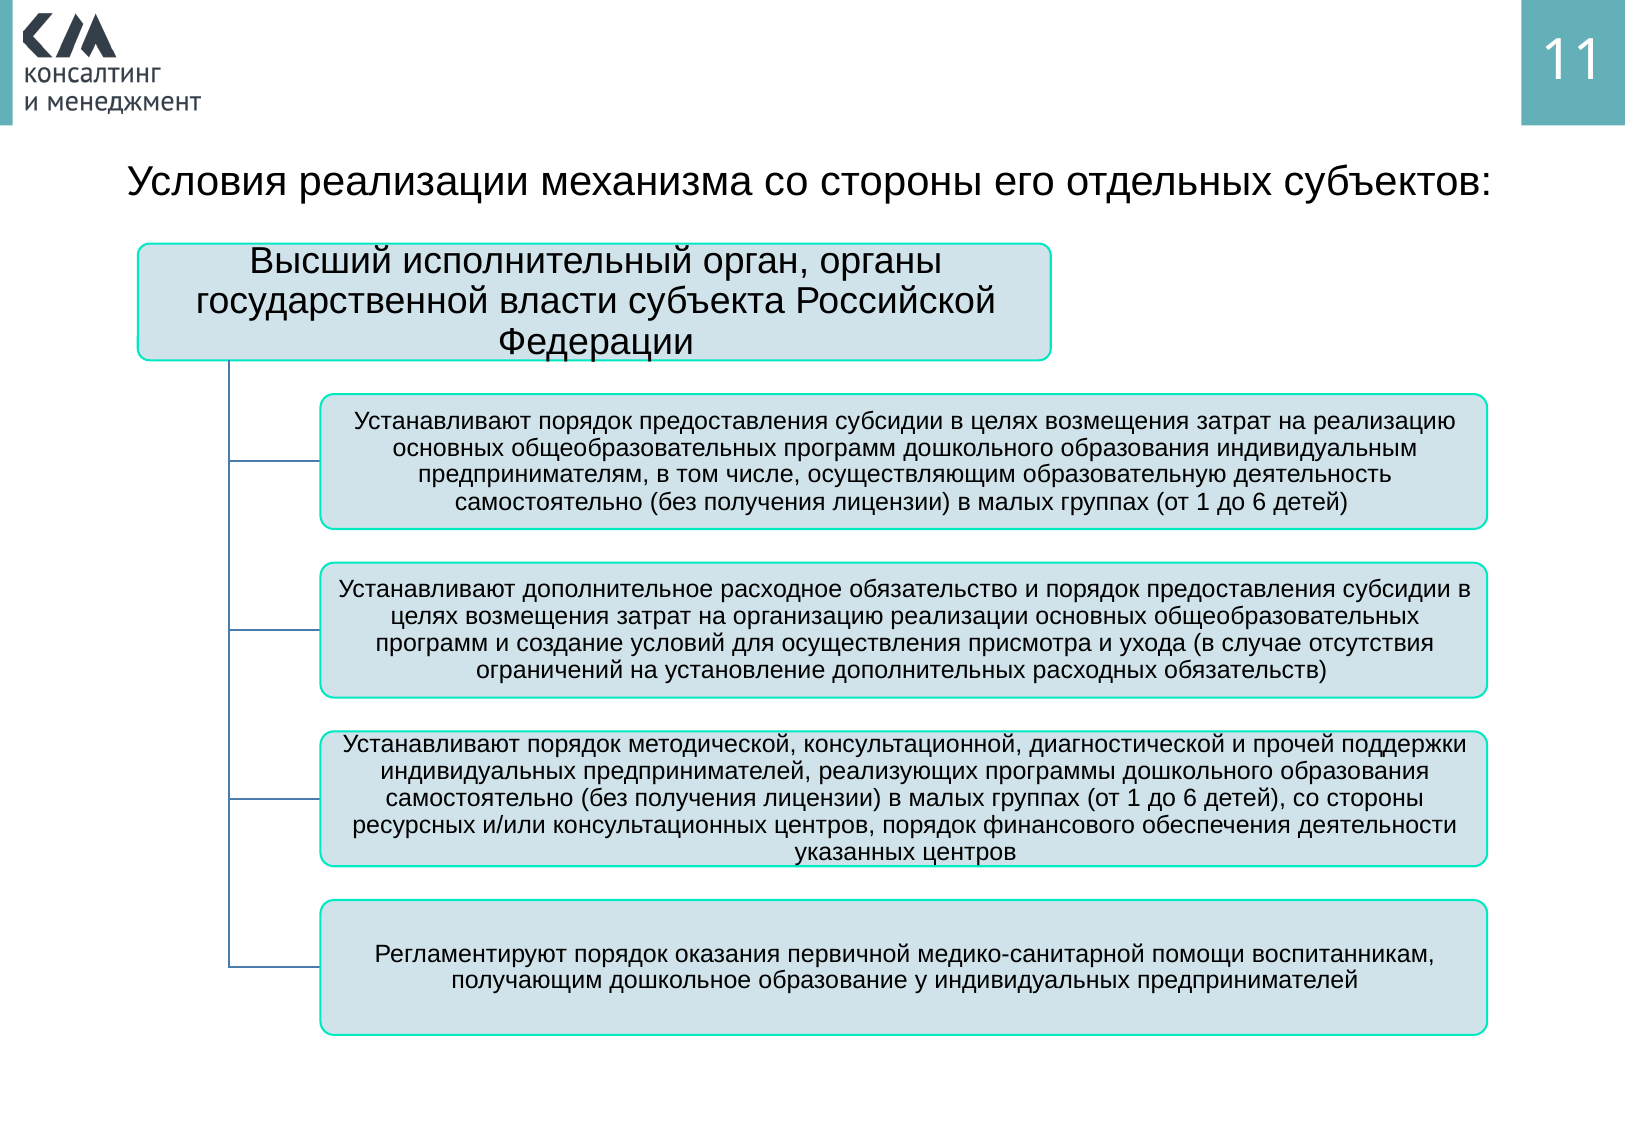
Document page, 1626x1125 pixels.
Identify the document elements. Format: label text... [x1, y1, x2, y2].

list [56, 243, 1569, 1035]
title Условия реализации механизма со стороны его отдельных субъектов: [111, 108, 1514, 243]
picture [23, 13, 201, 114]
